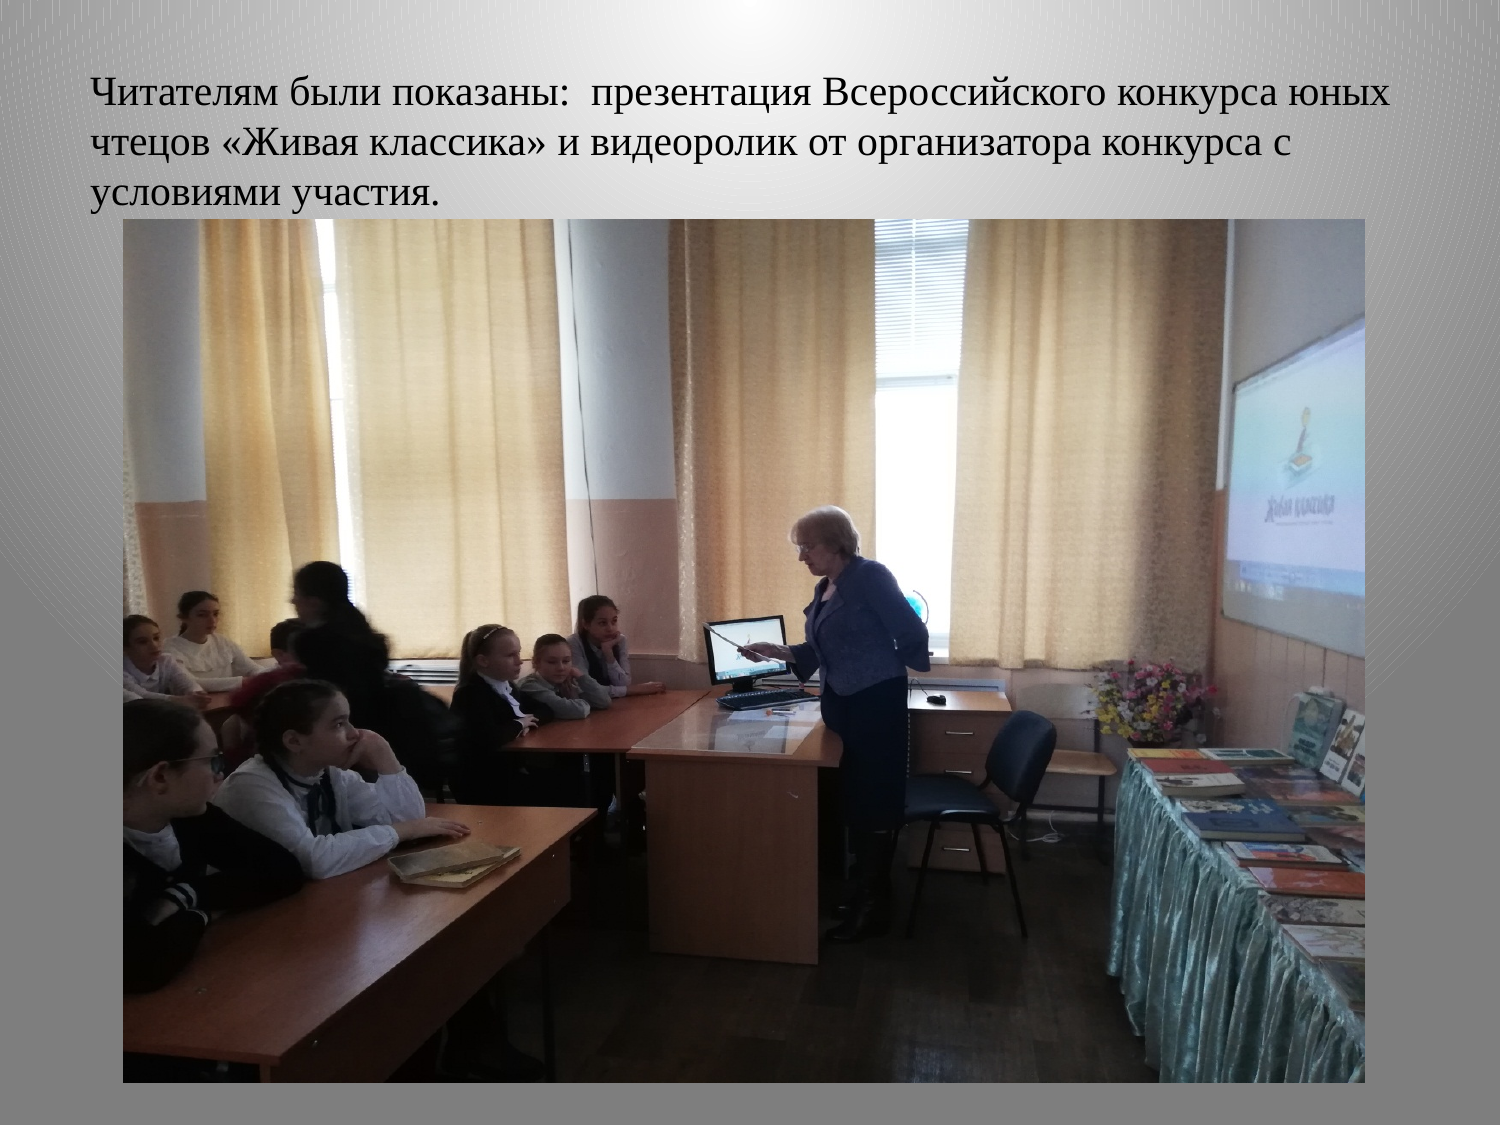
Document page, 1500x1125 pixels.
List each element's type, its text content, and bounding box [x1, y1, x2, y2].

title Читателям были показаны: презентация Всероссийского конкурса юных чтецов «Живая классика» и видеоролик от организатора конкурса с условиями участия. [75, 45, 1425, 233]
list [123, 219, 1365, 1083]
